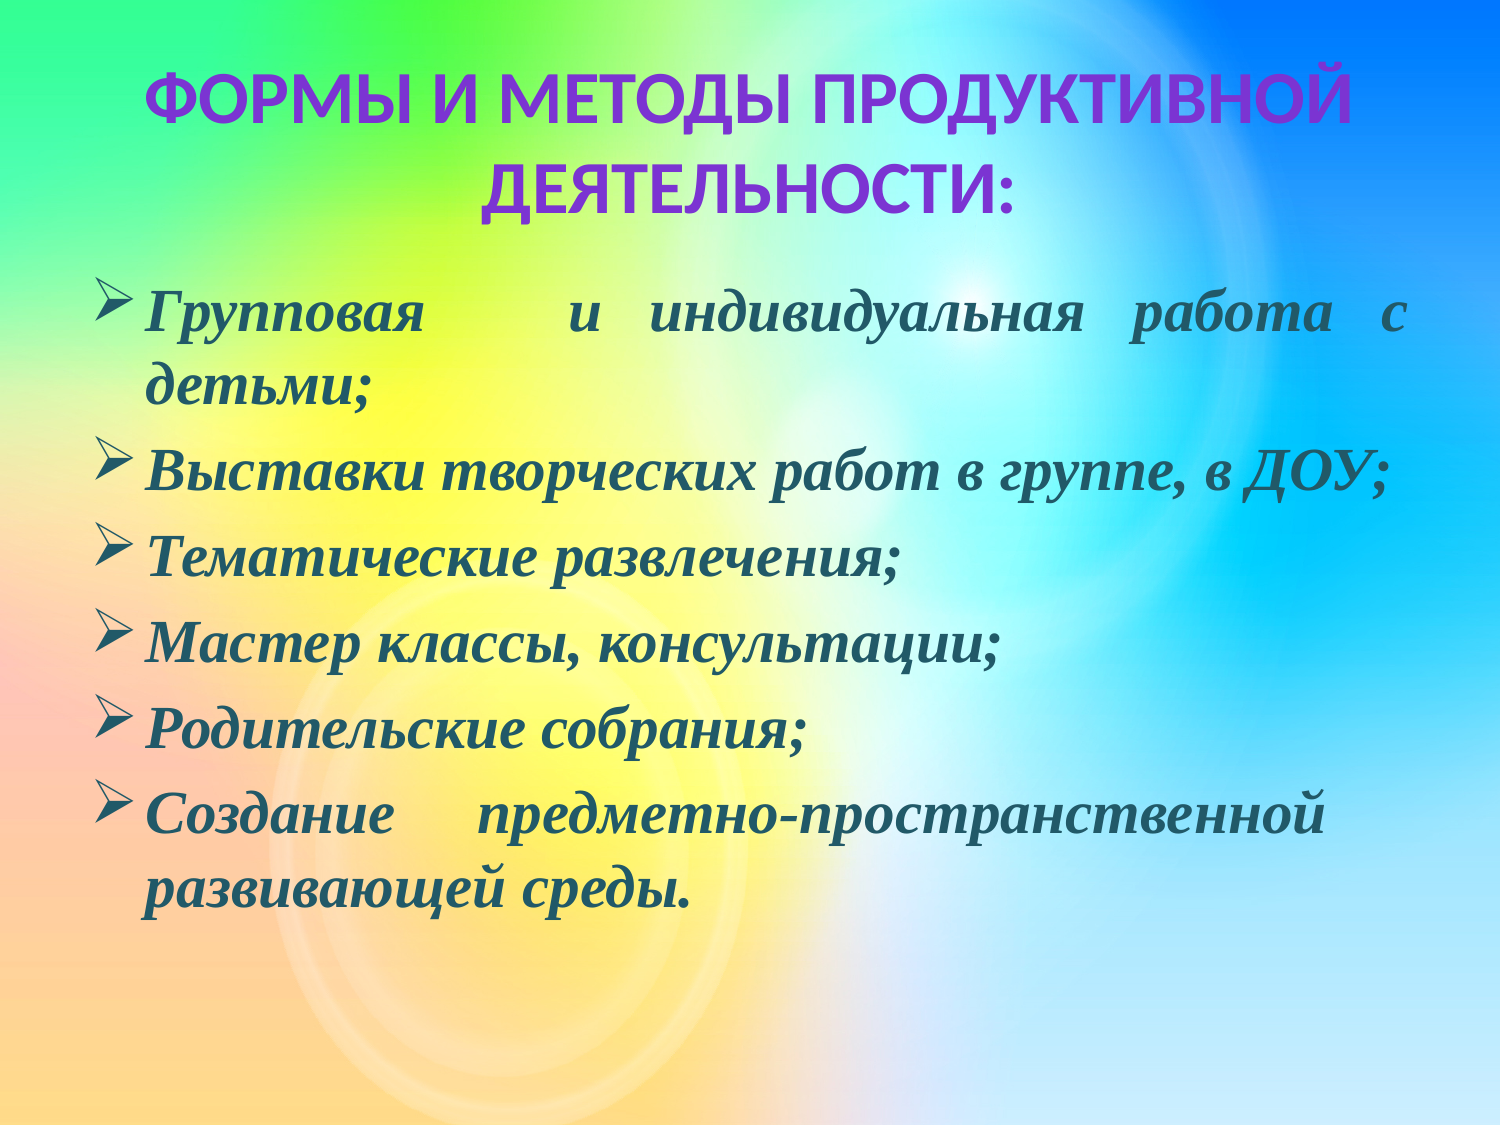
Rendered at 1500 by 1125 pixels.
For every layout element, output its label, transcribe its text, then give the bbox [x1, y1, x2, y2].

picture [0, 0, 1500, 1125]
list Групповая и индивидуальная работа с детьми; Выставки творческих работ в группе, в ДОУ; Тематические развлечения; Мастер классы, консультации; Родительские собрания; Создание предметно-пространственной развивающей среды. [75, 262, 1425, 1005]
title Формы и методы продуктивной деятельности: [75, 45, 1425, 233]
